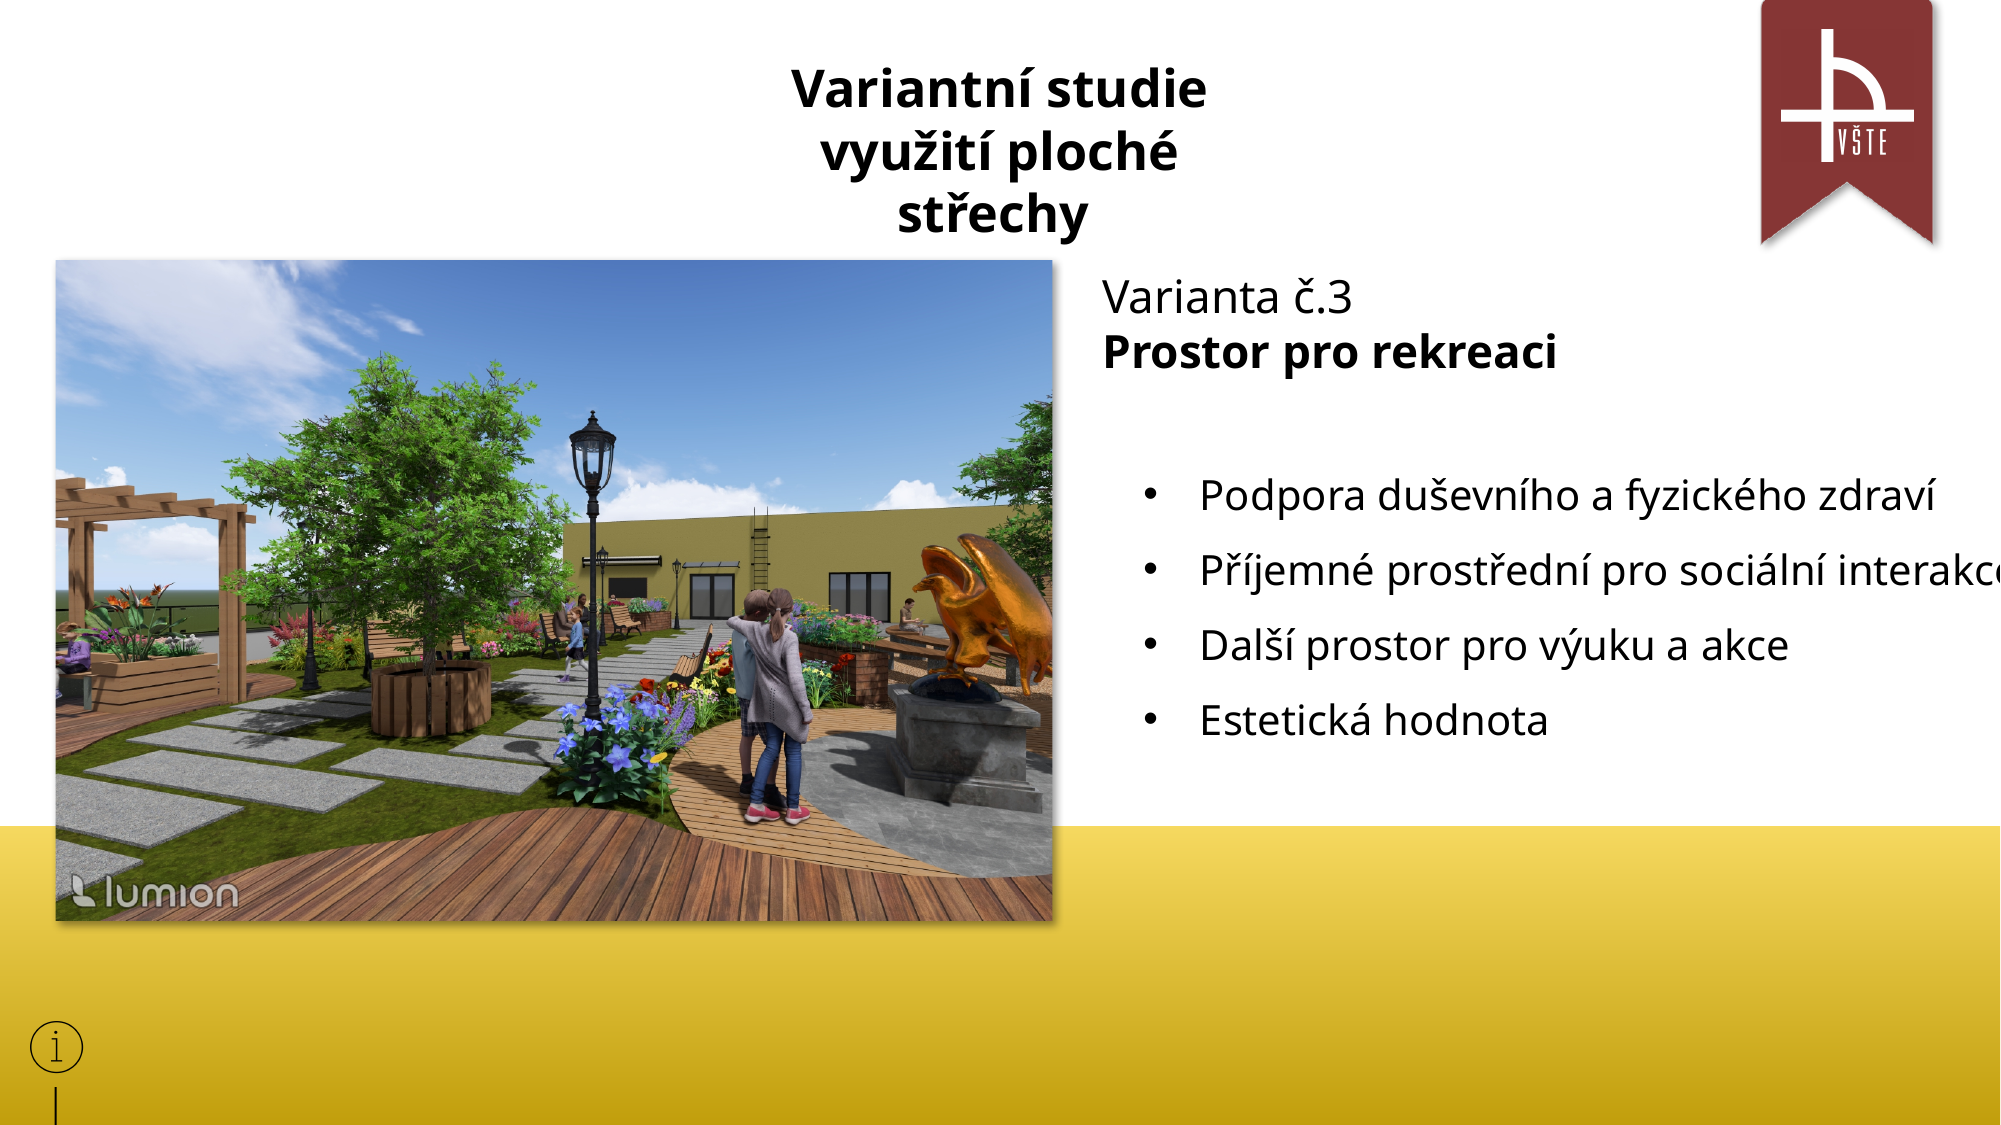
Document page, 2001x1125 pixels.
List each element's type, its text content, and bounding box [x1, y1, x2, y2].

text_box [23, 1013, 91, 1125]
picture [54, 257, 1053, 921]
text_box Podpora duševního a fyzického zdraví Příjemné prostřední pro sociální interakce Další prostor pro výuku a akce Estetická hodnota [1128, 460, 2000, 751]
text_box Variantní studie využití ploché střechy (3 varianty). [707, 48, 1293, 345]
text_box [0, 825, 2000, 1125]
text_box Varianta č.3 Prostor pro rekreaci [1087, 260, 2000, 385]
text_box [1640, 0, 2000, 269]
